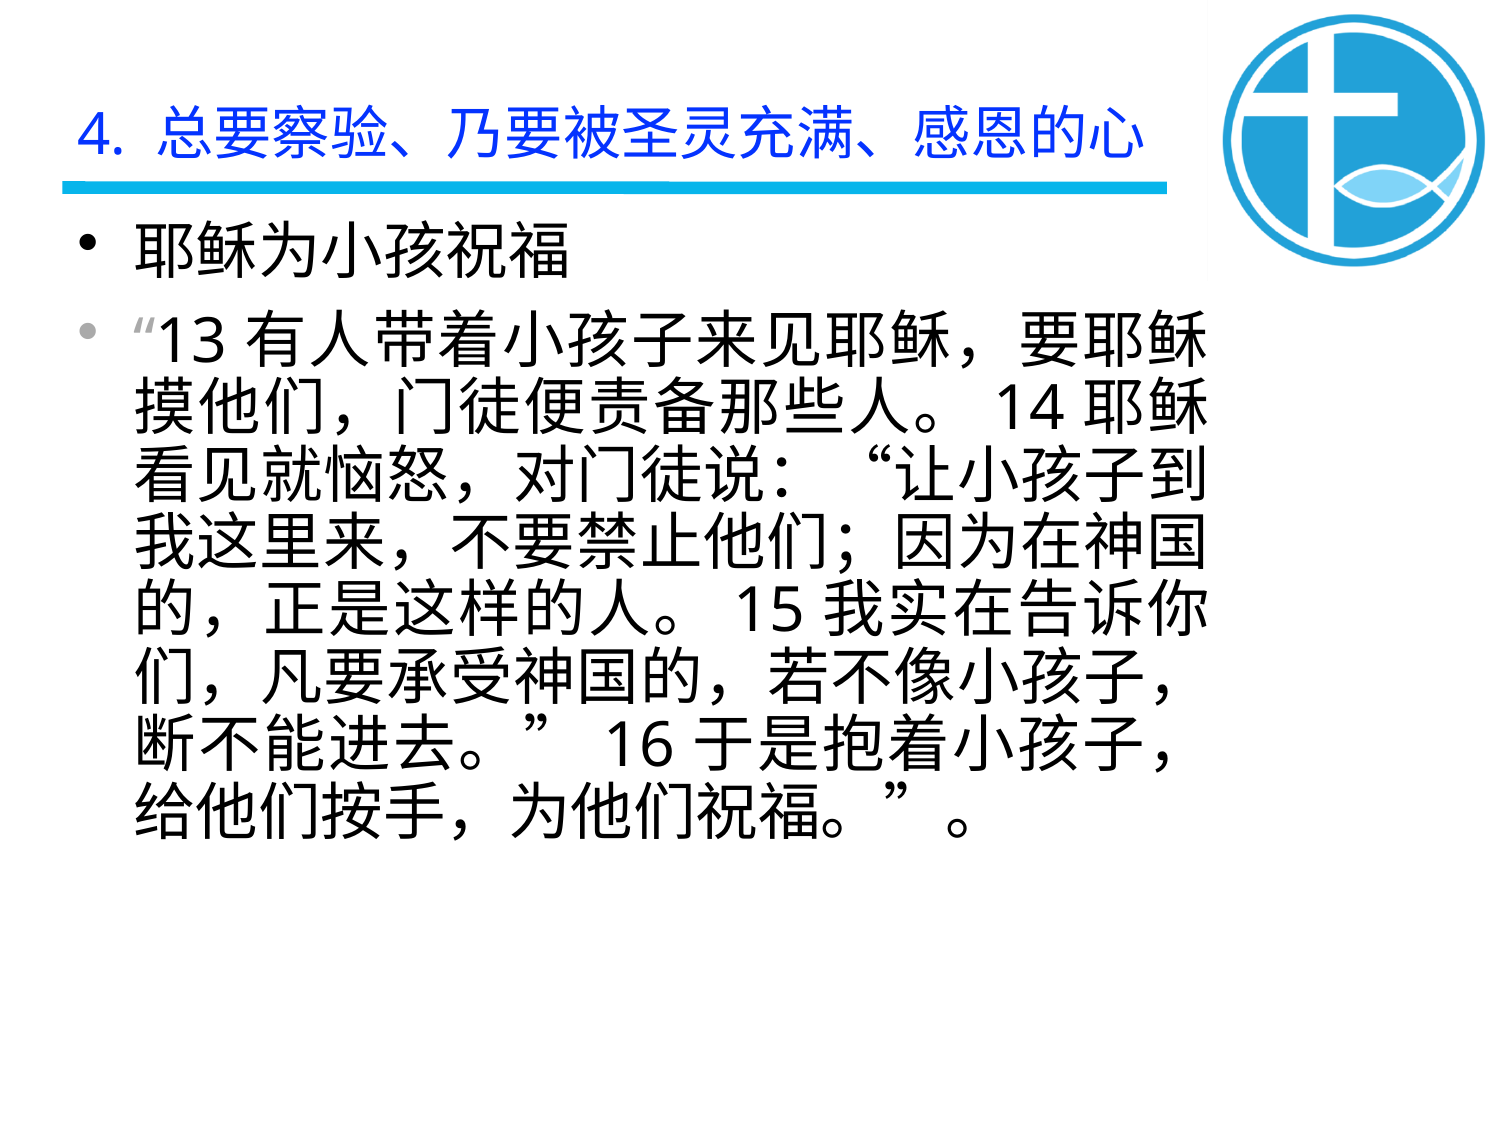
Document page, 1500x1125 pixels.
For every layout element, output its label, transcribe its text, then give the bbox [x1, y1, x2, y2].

picture [1207, 0, 1500, 281]
text_box 耶稣为小孩祝福 “13有人带着小孩子来见耶稣，要耶稣摸他们，门徒便责备那些人。14耶稣看见就恼怒，对门徒说：“让小孩子到我这里来，不要禁止他们；因为在神国的，正是这样的人。15我实在告诉你们，凡要承受神国的，若不像小孩子，断不能进去。”16于是抱着小孩子，给他们按手，为他们祝福。”。 [69, 212, 1218, 856]
text_box 4. 总要察验、乃要被圣灵充满、感恩的心 [69, 96, 1218, 175]
